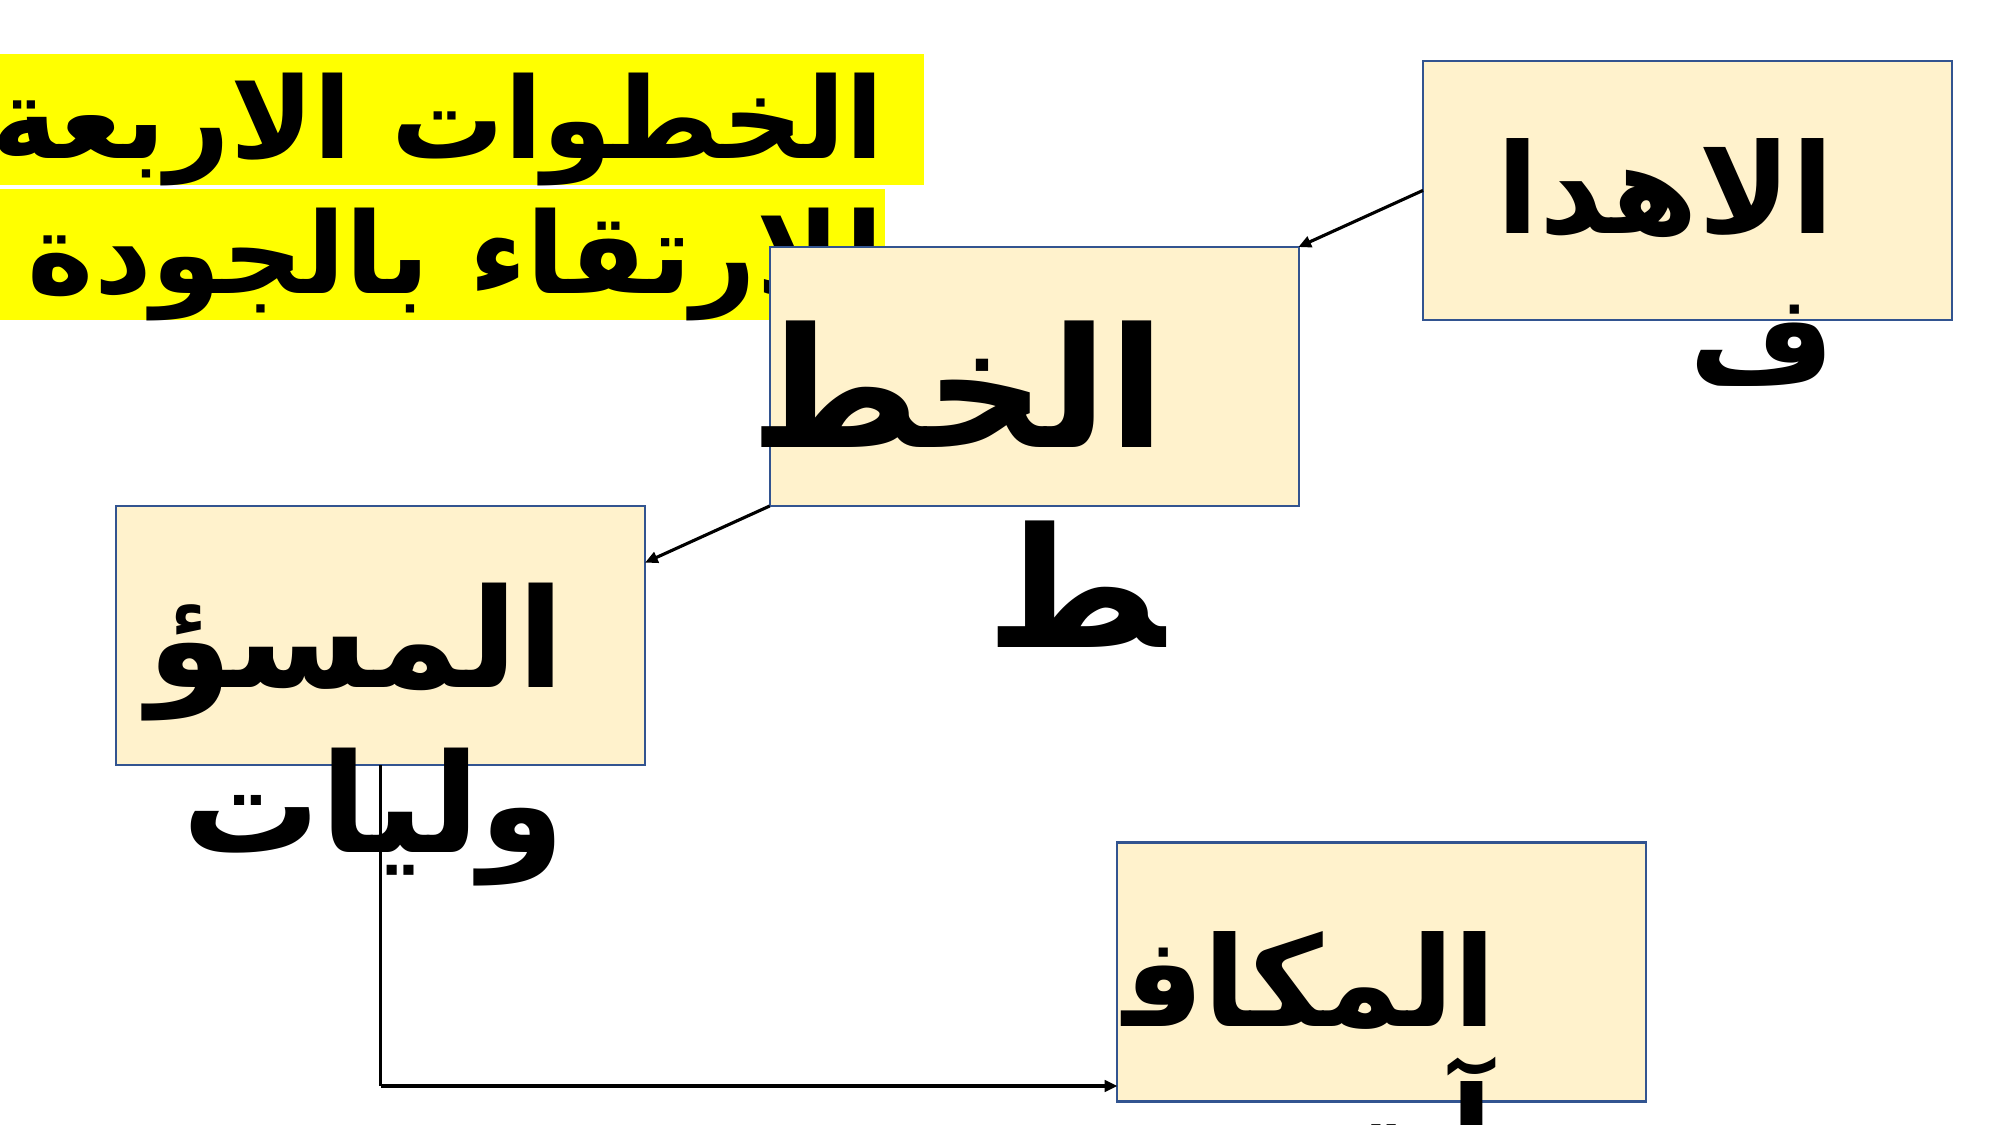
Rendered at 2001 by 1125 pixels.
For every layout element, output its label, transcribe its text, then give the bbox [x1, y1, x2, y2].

text_box المسؤوليات [116, 542, 581, 888]
text_box المكافآت [1085, 894, 1512, 1125]
text_box الخطوات الاربعة للارتقاء بالجودة : [0, 38, 900, 324]
text_box الاهداف [1363, 101, 1850, 417]
text_box [769, 246, 1300, 507]
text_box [645, 505, 770, 563]
text_box [1116, 841, 1647, 1103]
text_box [1298, 190, 1423, 247]
text_box الخطط [715, 273, 1181, 688]
text_box [1422, 60, 1953, 321]
text_box [115, 505, 646, 766]
